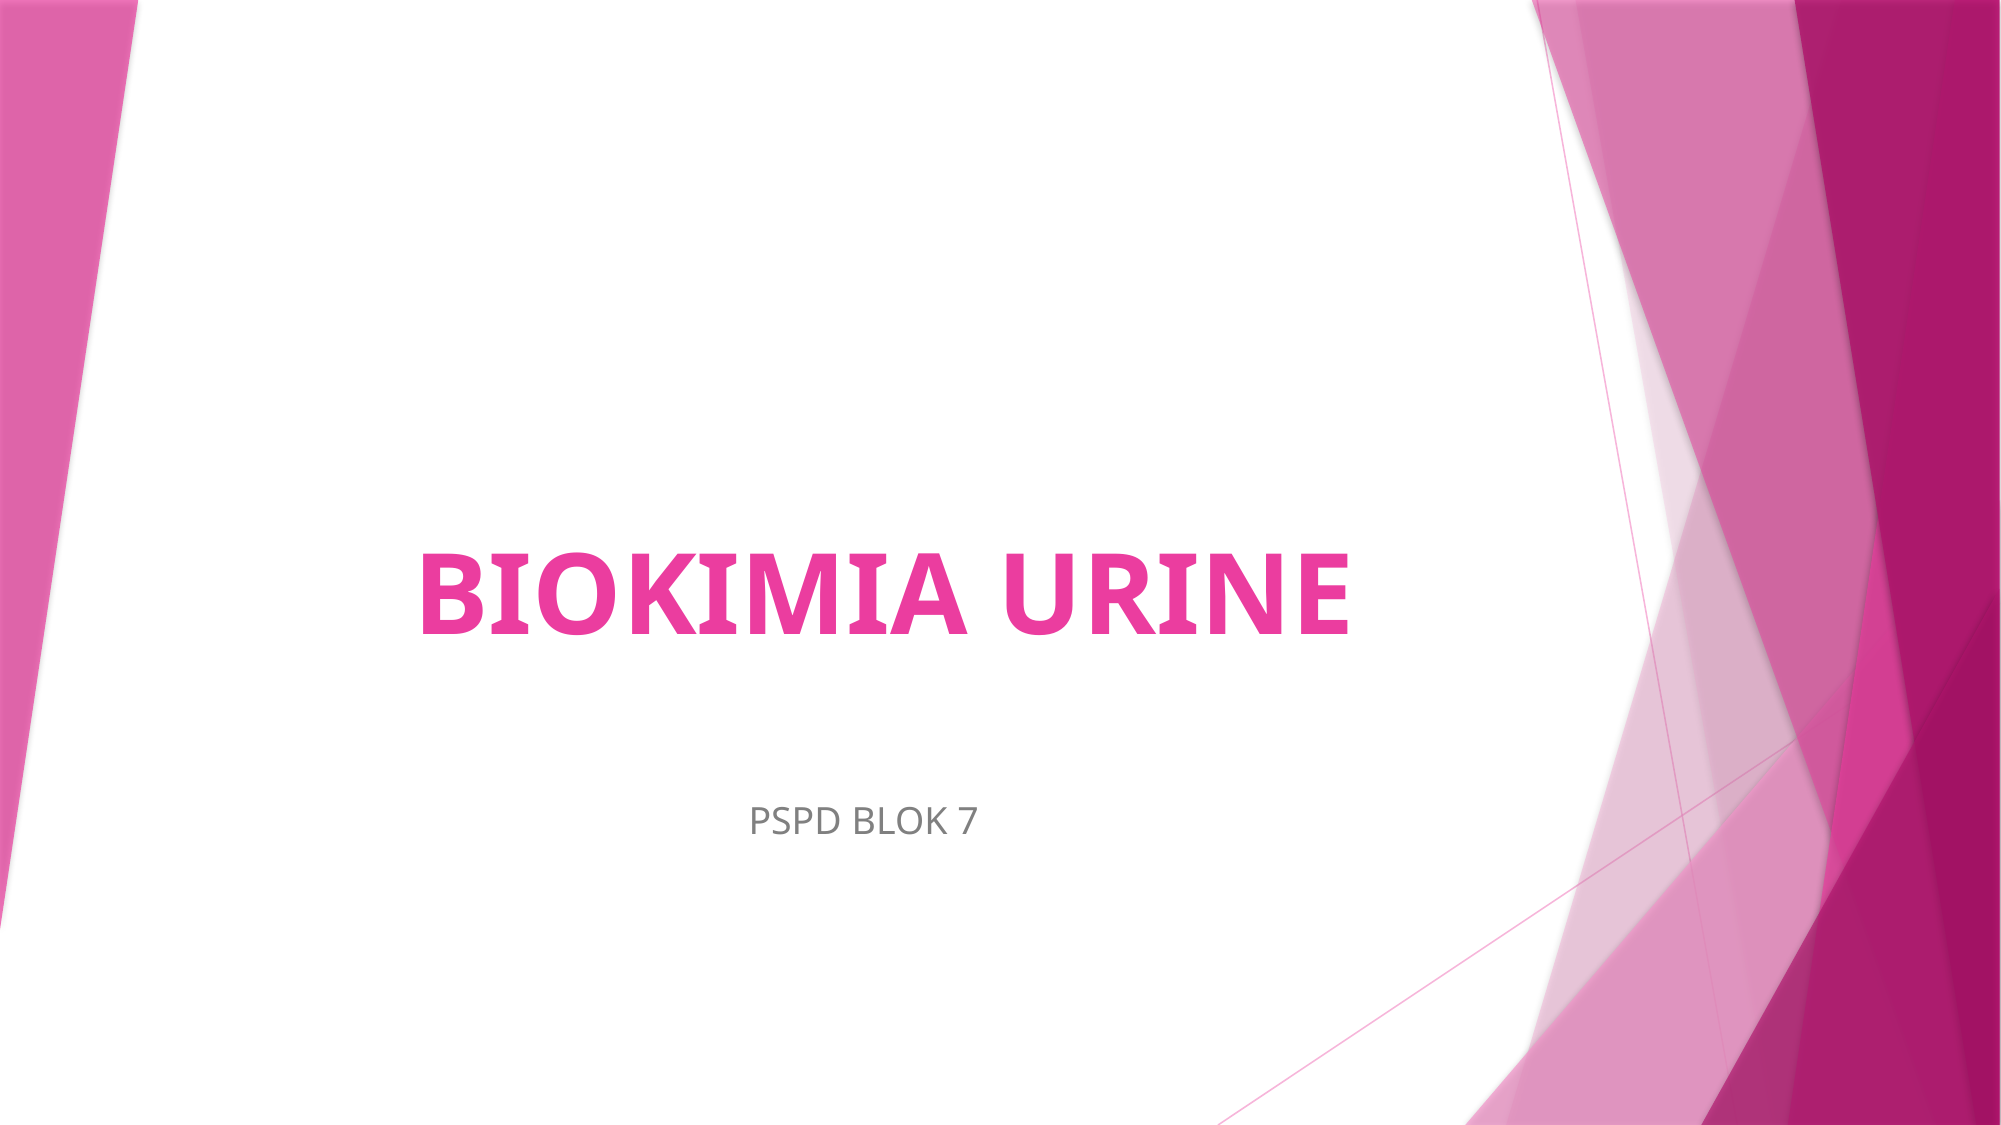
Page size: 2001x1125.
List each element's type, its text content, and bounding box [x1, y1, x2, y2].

subtitle PSPD BLOK 7 [226, 789, 1501, 970]
title BIOKIMIA URINE [247, 394, 1522, 665]
